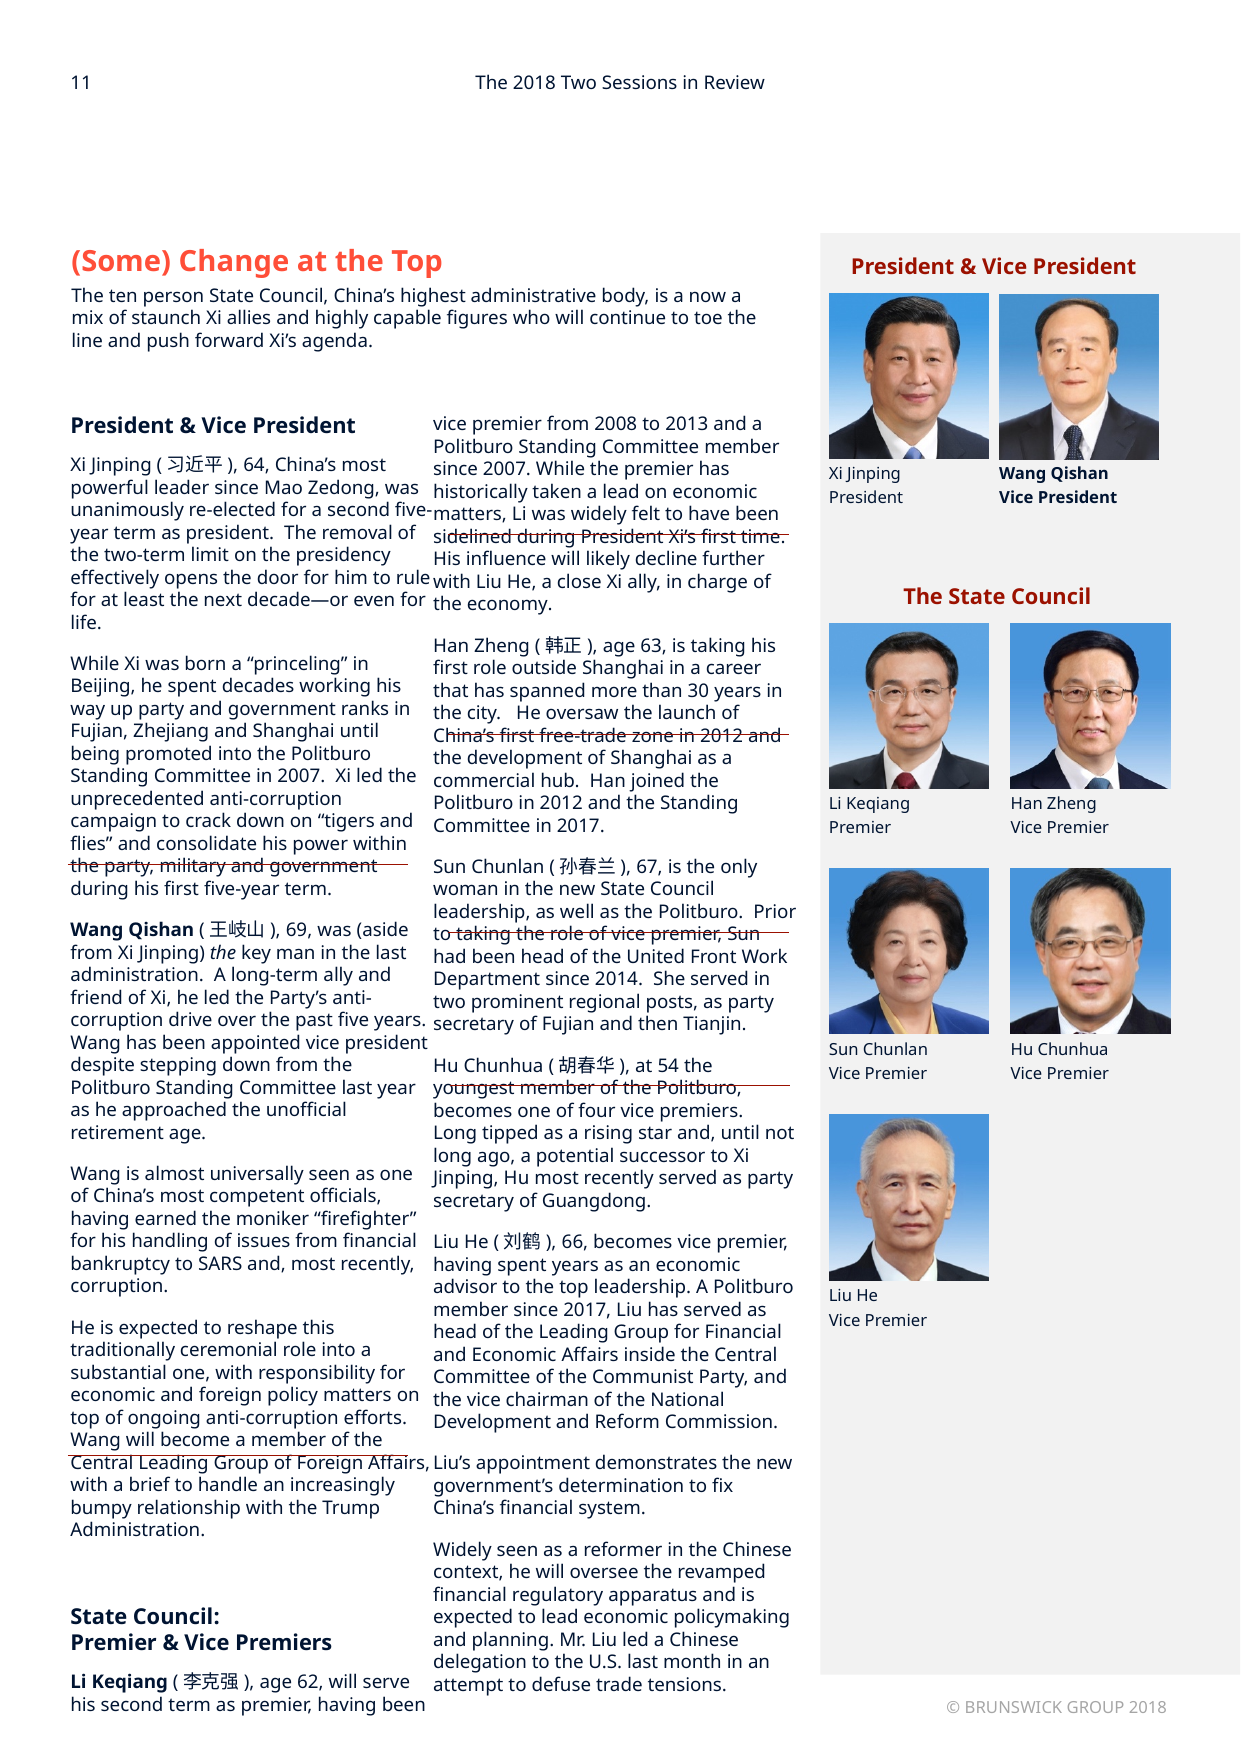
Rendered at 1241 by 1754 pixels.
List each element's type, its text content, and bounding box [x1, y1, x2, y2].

picture [998, 293, 1159, 460]
picture [828, 623, 989, 789]
text_box President & Vice President [834, 244, 1153, 286]
picture [828, 293, 989, 459]
list Xi Jinping President [829, 464, 989, 519]
list Liu He Vice Premier [829, 1288, 989, 1342]
footer The 2018 Two Sessions in Review [410, 71, 830, 165]
list Wang Qishan Vice President [999, 467, 1159, 519]
picture [1010, 622, 1171, 789]
text_box (Some) Change at the Top The ten person State Council, China’s highest administrative body, is a now a mix of staunch Xi allies and highly capable figures who will continue to toe the line and push forward Xi’s agenda. [56, 234, 784, 359]
list Han Zheng Vice Premier [1010, 796, 1171, 865]
list Li Keqiang Premier [829, 796, 989, 850]
picture [828, 1114, 989, 1281]
picture [1010, 868, 1171, 1035]
picture [828, 868, 989, 1034]
slide_number © BRUNSWICK GROUP 2018 [888, 1683, 1168, 1731]
slide_number 11 [70, 71, 136, 165]
list Sun Chunlan Vice Premier [829, 1041, 989, 1095]
list Hu Chunhua Vice Premier [1010, 1041, 1171, 1095]
list President & Vice President Xi Jinping (习近平), 64, China’s most powerful leader since Mao Zedong, was unanimously re-elected for a second five-year term as president. The removal of the two-term limit on the presidency effectively opens the door for him to rule for at least the next decade—or even for life. While Xi was born a “princeling” in Beijing, he spent decades working his way up party and government ranks in Fujian, Zhejiang and Shanghai until being promoted into the Politburo Standing Committee in 2007. Xi led the unprecedented anti-corruption campaign to crack down on “tigers and flies” and consolidate his power within the party, military and government during his first five-year term. Wang Qishan (王岐山), 69, was (aside from Xi Jinping) the key man in the last administration. A long-term ally and friend of Xi, he led the Party’s anti-corruption drive over the past five years. Wang has been appointed vice president despite stepping down from the Politburo Standing Committee last year as he approached the unofficial retirement age. Wang is almost universally seen as one of China’s most competent officials, having earned the moniker “firefighter” for his handling of issues from financial bankruptcy to SARS and, most recently, corruption. He is expected to reshape this traditionally ceremonial role into a substantial one, with responsibility for economic and foreign policy matters on top of ongoing anti-corruption efforts. Wang will become a member of the Central Leading Group of Foreign Affairs, with a brief to handle an increasingly bumpy relationship with the Trump Administration. State Council: Premier & Vice Premiers Li Keqiang (李克强), age 62, will serve his second term as premier, having been vice premier from 2008 to 2013 and a Politburo Standing Committee member since 2007. While the premier has historically taken a lead on economic matters, Li was widely felt to have been sidelined during President Xi’s first time. His influence will likely decline further with Liu He, a close Xi ally, in charge of the economy. Han Zheng (韩正), age 63, is taking his first role outside Shanghai in a career that has spanned more than 30 years in the city. He oversaw the launch of China’s first free-trade zone in 2012 and the development of Shanghai as a commercial hub. Han joined the Politburo in 2012 and the Standing Committee in 2017. Sun Chunlan (孙春兰), 67, is the only woman in the new State Council leadership, as well as the Politburo. Prior to taking the role of vice premier, Sun had been head of the United Front Work Department since 2014. She served in two prominent regional posts, as party secretary of Fujian and then Tianjin. Hu Chunhua (胡春华), at 54 the youngest member of the Politburo, becomes one of four vice premiers. Long tipped as a rising star and, until not long ago, a potential successor to Xi Jinping, Hu most recently served as party secretary of Guangdong. Liu He (刘鹤), 66, becomes vice premier, having spent years as an economic advisor to the top leadership. A Politburo member since 2017, Liu has served as head of the Leading Group for Financial and Economic Affairs inside the Central Committee of the Communist Party, and the vice chairman of the National Development and Reform Commission. Liu’s appointment demonstrates the new government’s determination to fix China’s financial system. Widely seen as a reformer in the Chinese context, he will oversee the revamped financial regulatory apparatus and is expected to lead economic policymaking and planning. Mr. Liu led a Chinese delegation to the U.S. last month in an attempt to defuse trade tensions. [70, 412, 797, 1684]
text_box The State Council [838, 574, 1157, 616]
